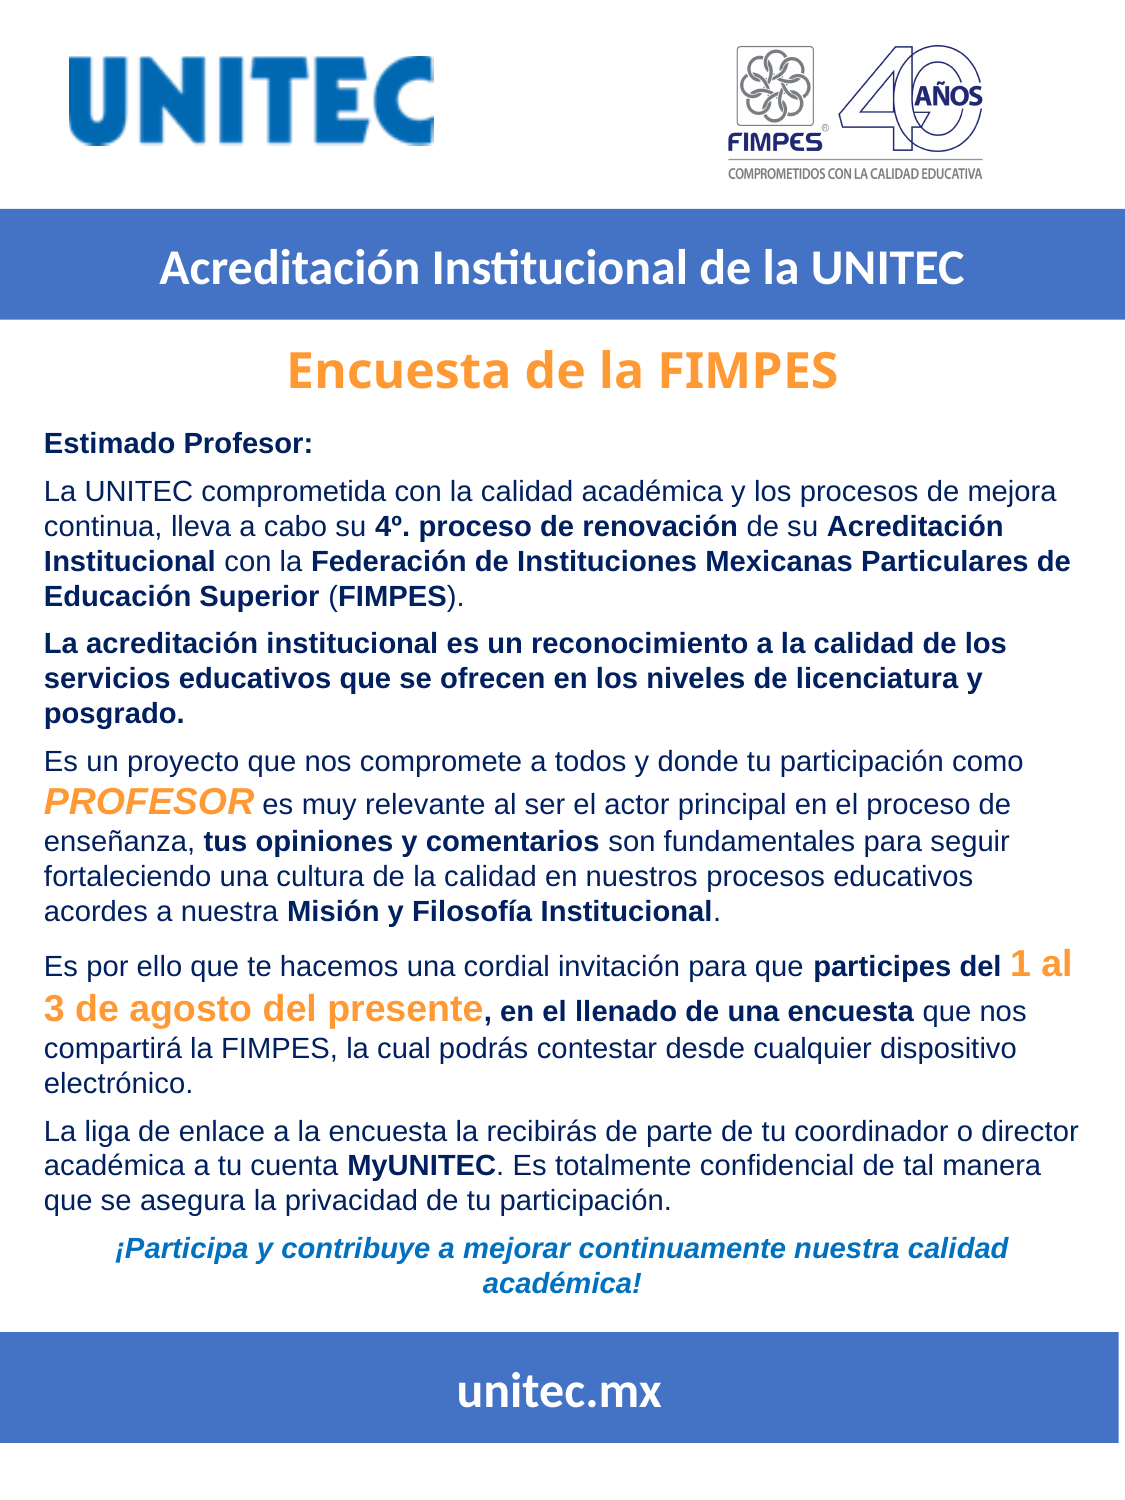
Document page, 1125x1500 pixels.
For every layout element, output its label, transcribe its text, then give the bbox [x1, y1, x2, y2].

text_box unitec.mx [0, 1331, 1120, 1444]
picture [69, 56, 434, 147]
picture [712, 30, 1000, 194]
text_box Acreditación Institucional de la UNITEC [0, 208, 1125, 321]
text_box Estimado Profesor: La UNITEC comprometida con la calidad académica y los procesos de mejora continua, lleva a cabo su 4º. proceso de renovación de su Acreditación Institucional con la Federación de Instituciones Mexicanas Particulares de Educación Superior (FIMPES). La acreditación institucional es un reconocimiento a la calidad de los servicios educativos que se ofrecen en los niveles de licenciatura y posgrado. Es un proyecto que nos compromete a todos y donde tu participación como PROFESOR es muy relevante al ser el actor principal en el proceso de enseñanza, tus opiniones y comentarios son fundamentales para seguir fortaleciendo una cultura de la calidad en nuestros procesos educativos acordes a nuestra Misión y Filosofía Institucional. Es por ello que te hacemos una cordial invitación para que participes del 1 al 3 de agosto del presente, en el llenado de una encuesta que nos compartirá la FIMPES, la cual podrás contestar desde cualquier dispositivo electrónico. La liga de enlace a la encuesta la recibirás de parte de tu coordinador o director académica a tu cuenta MyUNITEC. Es totalmente confidencial de tal manera que se asegura la privacidad de tu participación. ¡Participa y contribuye a mejorar continuamente nuestra calidad académica! [29, 417, 1096, 1307]
text_box Encuesta de la FIMPES [0, 330, 1125, 406]
